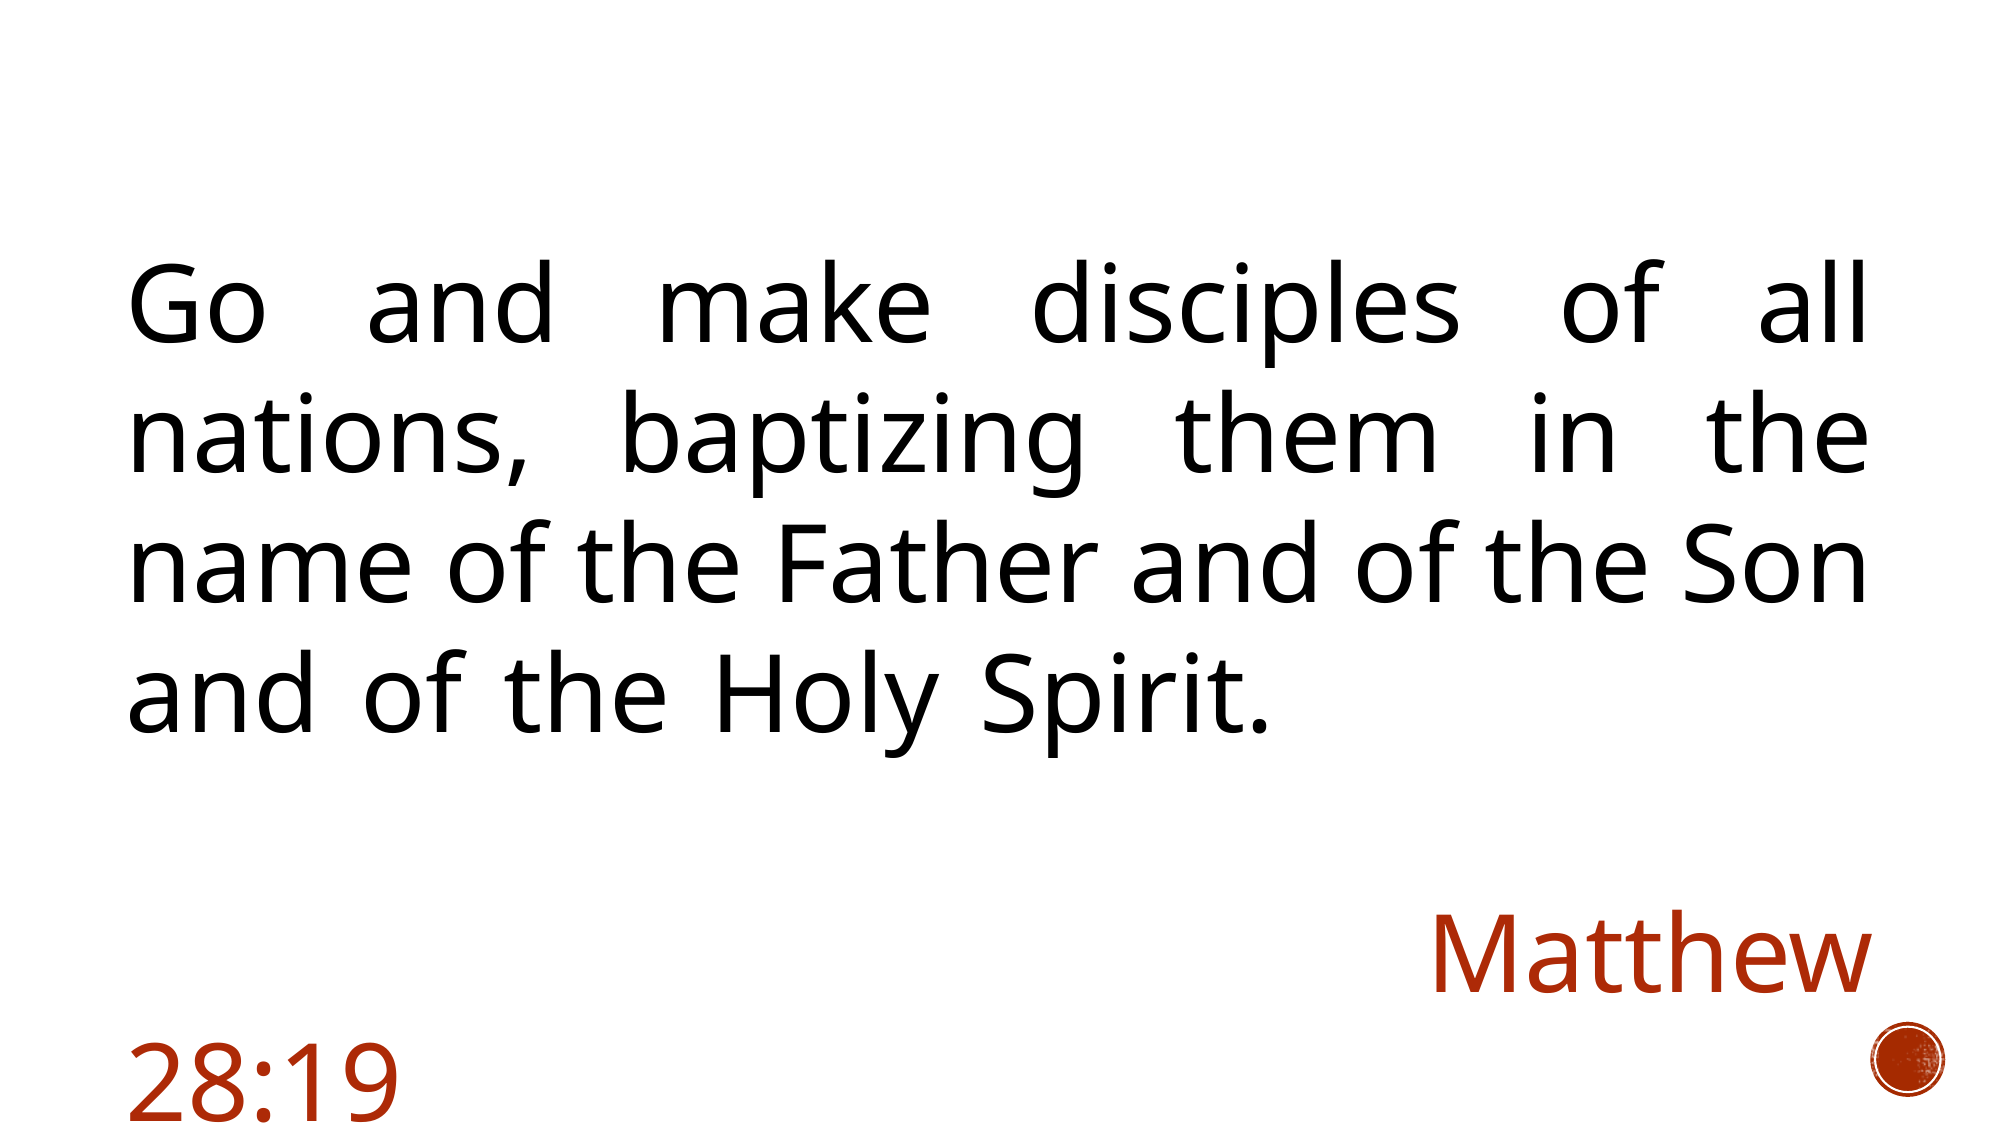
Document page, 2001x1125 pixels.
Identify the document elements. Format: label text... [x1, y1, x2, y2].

text_box Go and make disciples of all nations, baptizing them in the name of the Father and of the Son and of the Holy Spirit. Matthew 28:19 [110, 226, 1889, 1125]
